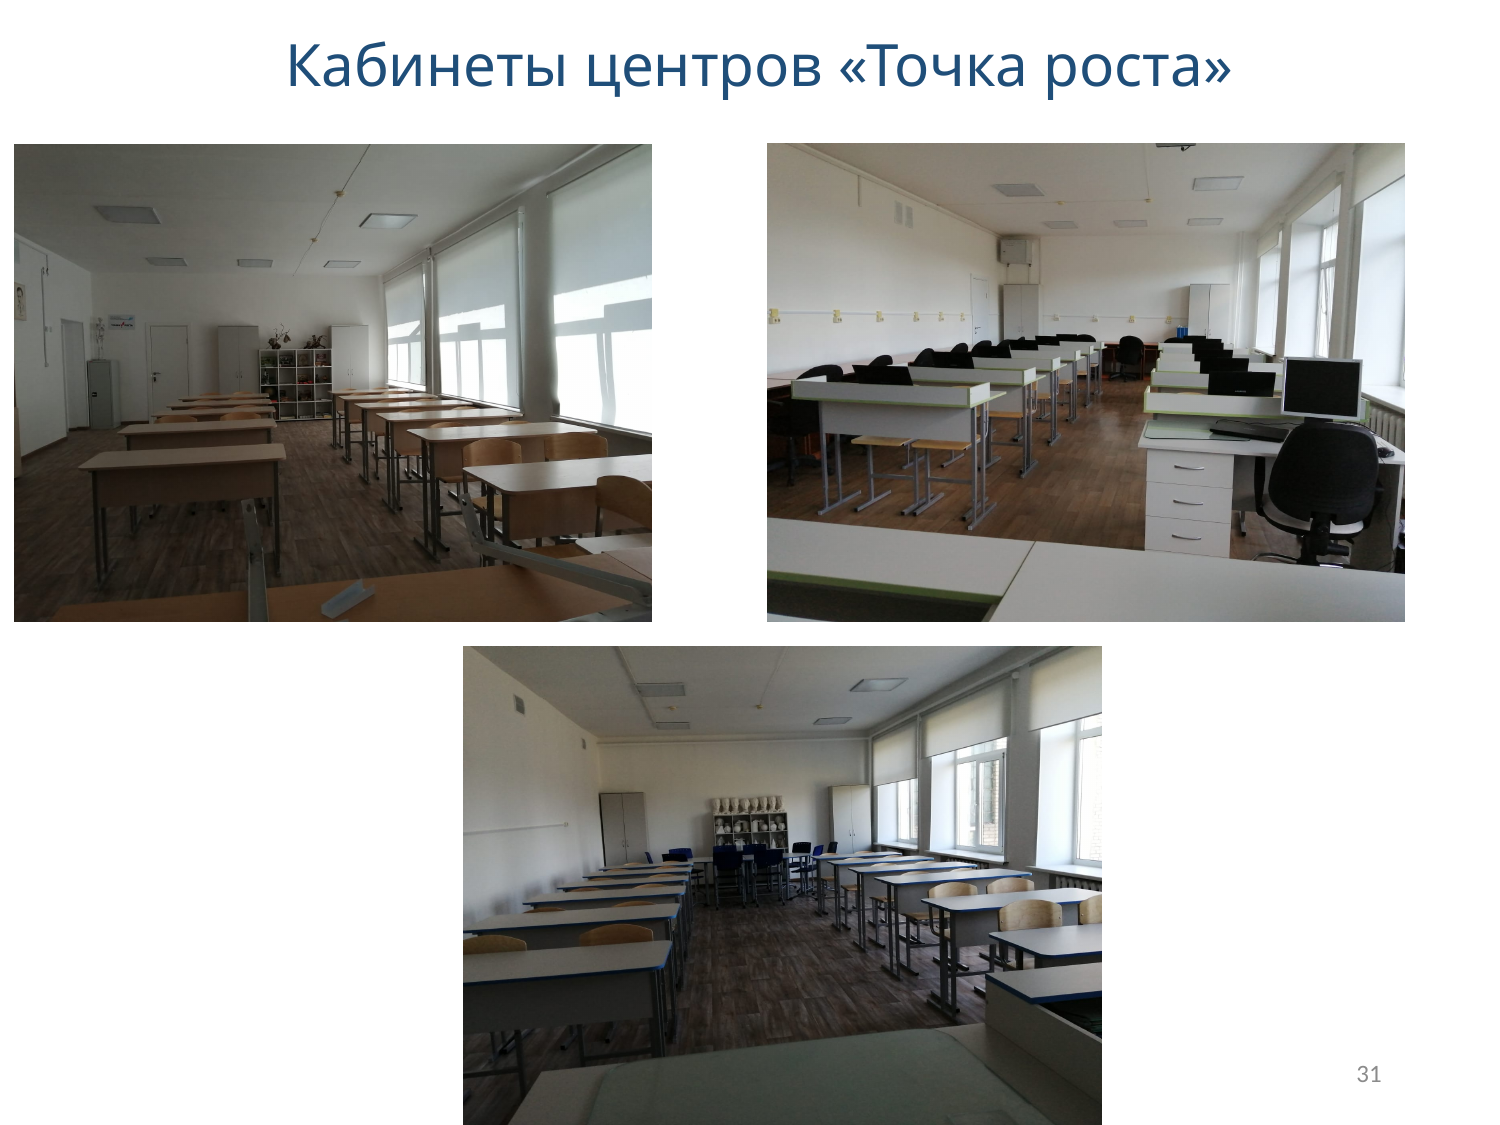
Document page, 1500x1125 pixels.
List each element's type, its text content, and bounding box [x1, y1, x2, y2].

picture [14, 144, 652, 622]
picture [463, 646, 1102, 1125]
title Кабинеты центров «Точка роста» [112, 0, 1406, 136]
slide_number 31 [1102, 1042, 1397, 1103]
picture [766, 143, 1405, 622]
